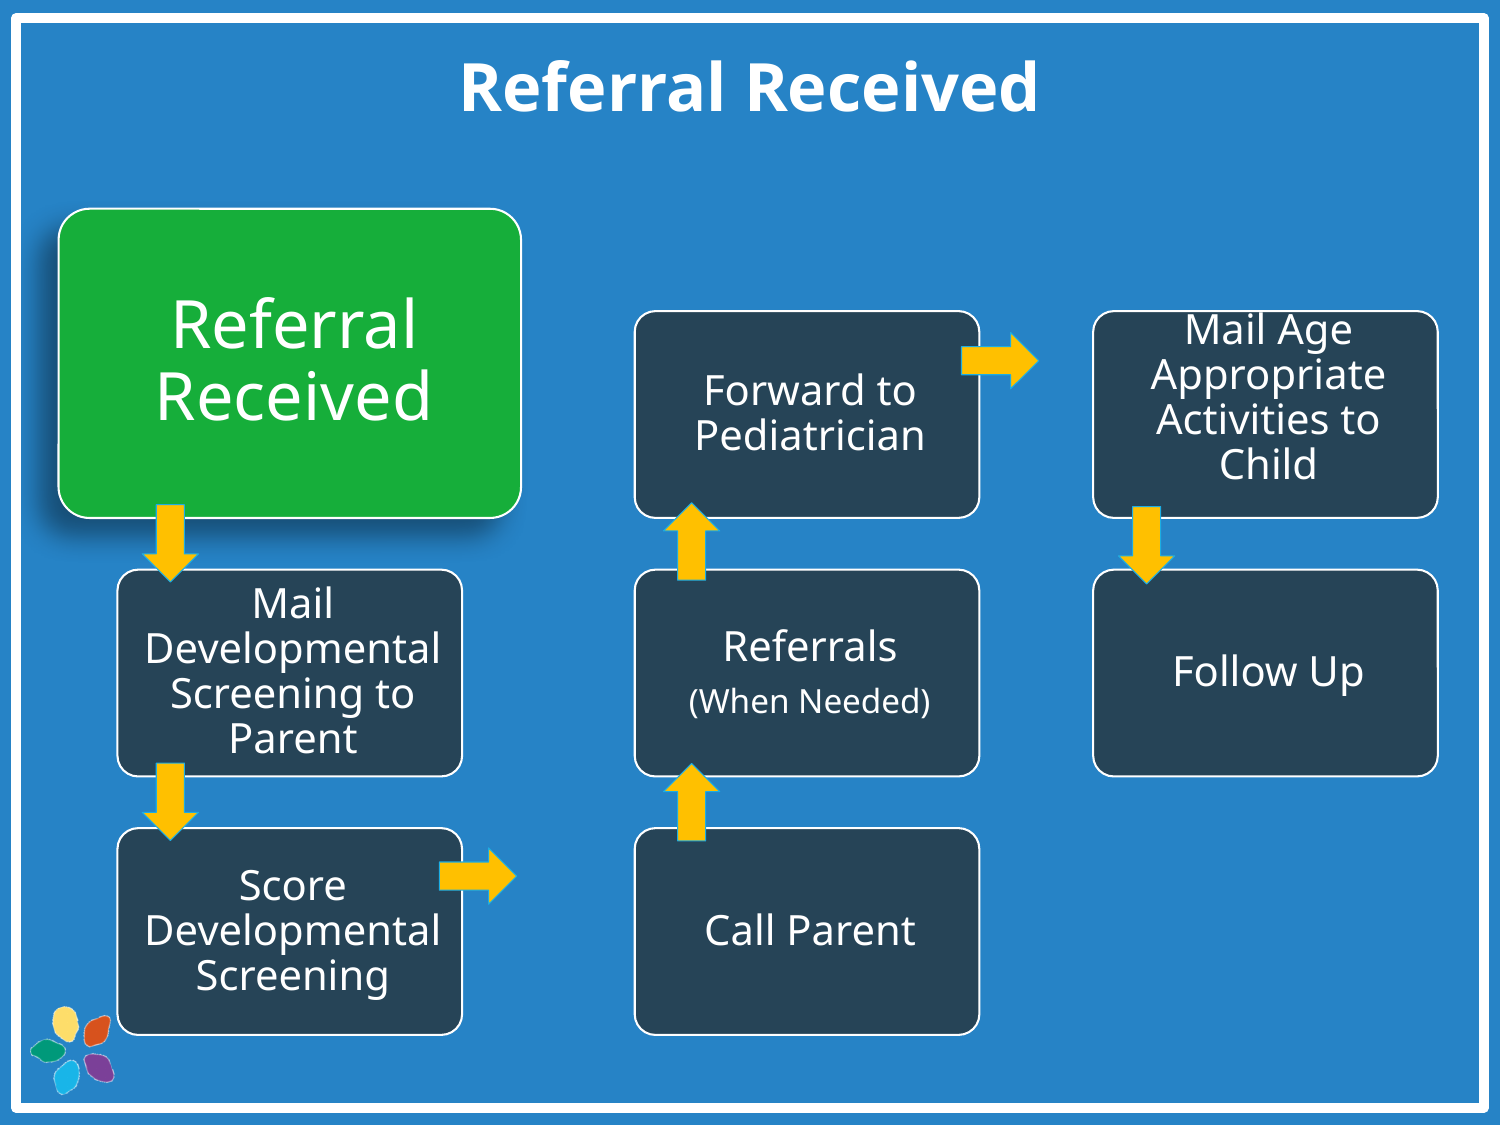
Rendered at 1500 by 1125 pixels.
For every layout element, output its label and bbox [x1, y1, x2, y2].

picture [31, 1003, 123, 1094]
text_box [15, 17, 1485, 1109]
text_box [58, 172, 1439, 1071]
